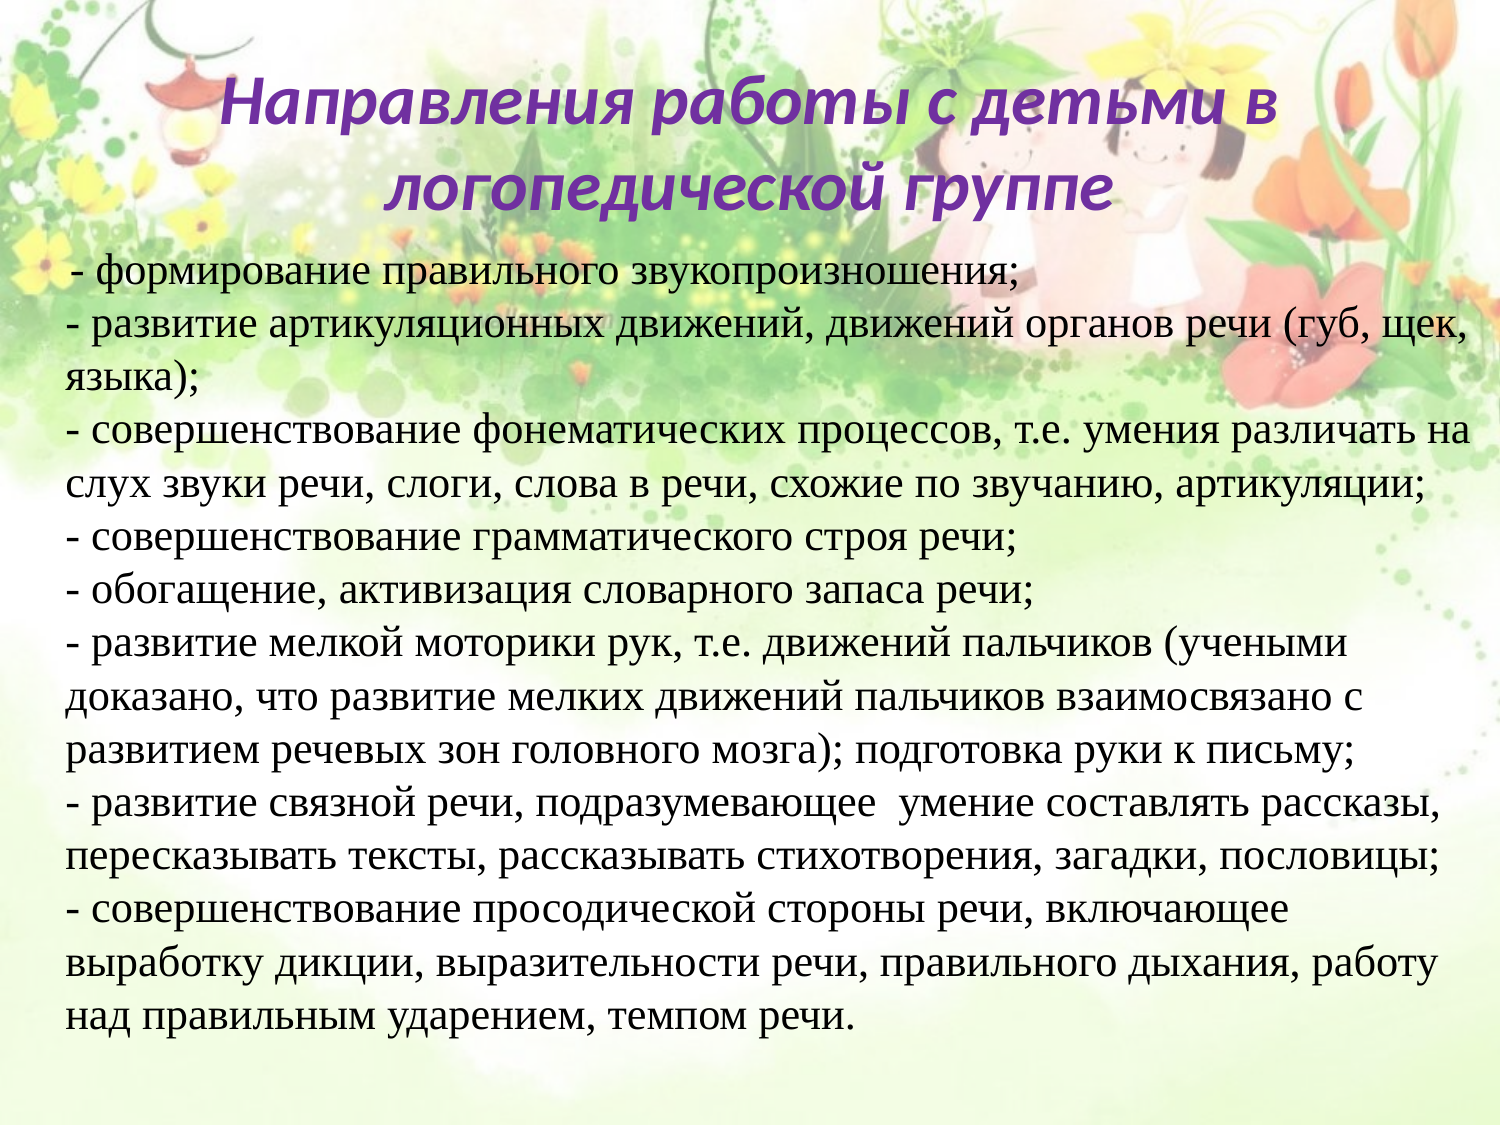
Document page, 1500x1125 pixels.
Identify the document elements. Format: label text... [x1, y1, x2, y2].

title Направления работы с детьми в логопедической группе [75, 45, 1425, 232]
list - формирование правильного звукопроизношения; - развитие артикуляционных движений, движений органов речи (губ, щек, языка); - совершенствование фонематических процессов, т.е. умения различать на слух звуки речи, слоги, слова в речи, схожие по звучанию, артикуляции; - совершенствование грамматического строя речи; - обогащение, активизация словарного запаса речи; - развитие мелкой моторики рук, т.е. движений пальчиков (учеными доказано, что развитие мелких движений пальчиков взаимосвязано с развитием речевых зон головного мозга); подготовка руки к письму; - развитие связной речи, подразумевающее умение составлять рассказы, пересказывать тексты, рассказывать стихотворения, загадки, пословицы; - совершенствование просодической стороны речи, включающее выработку дикции, выразительности речи, правильного дыхания, работу над правильным ударением, темпом речи. [0, 232, 1500, 1125]
